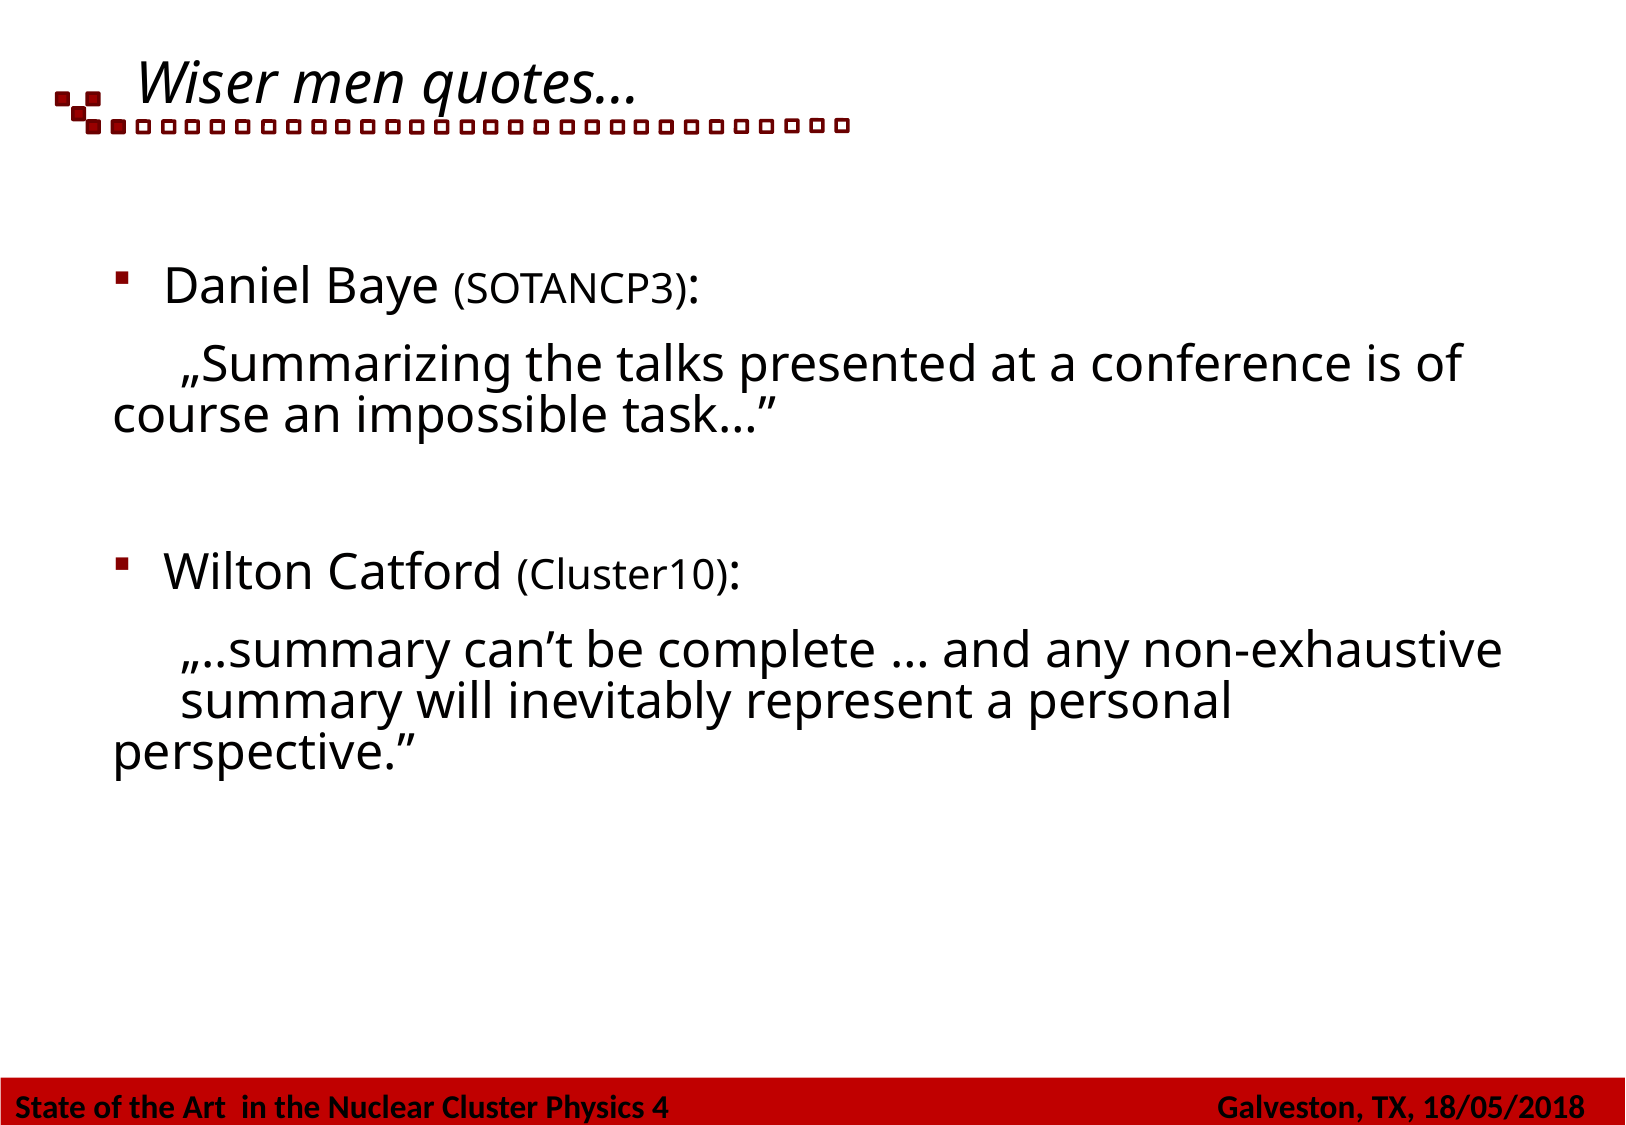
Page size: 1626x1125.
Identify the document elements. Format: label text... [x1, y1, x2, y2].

text_box [162, 122, 175, 133]
text_box [87, 93, 99, 105]
text_box [611, 122, 624, 133]
text_box [336, 122, 349, 133]
text_box [287, 122, 300, 133]
text_box [836, 119, 848, 132]
text_box [72, 107, 85, 120]
text_box [586, 122, 599, 133]
text_box [56, 93, 69, 105]
text_box [361, 122, 374, 133]
text_box [112, 121, 125, 133]
text_box [710, 121, 723, 133]
text_box [760, 120, 773, 133]
text_box [313, 122, 325, 133]
text_box [211, 122, 224, 133]
text_box Daniel Baye (SOTANCP3): „Summarizing the talks presented at a conference is of course an impossible task…” Wilton Catford (Cluster10): „..summary can’t be complete … and any non-exhaustive summary will inevitably represent a personal perspective.” [80, 255, 1532, 788]
text_box [635, 122, 648, 133]
text_box [410, 122, 423, 133]
text_box State of the Art in the Nuclear Cluster Physics 4 Galveston, TX, 18/05/2018 [0, 1077, 1625, 1125]
text_box [461, 122, 474, 133]
text_box [535, 122, 548, 133]
text_box [660, 122, 673, 133]
text_box Wiser men quotes… [122, 38, 1532, 122]
text_box [484, 122, 497, 133]
text_box [735, 120, 748, 133]
text_box [561, 122, 574, 133]
text_box [435, 122, 448, 133]
text_box [236, 122, 249, 133]
text_box [186, 122, 199, 133]
text_box [685, 122, 698, 133]
text_box [387, 122, 399, 133]
text_box [87, 121, 100, 133]
text_box [509, 122, 522, 133]
text_box [811, 119, 823, 132]
text_box [262, 122, 275, 133]
text_box [786, 120, 798, 132]
text_box [137, 122, 150, 133]
